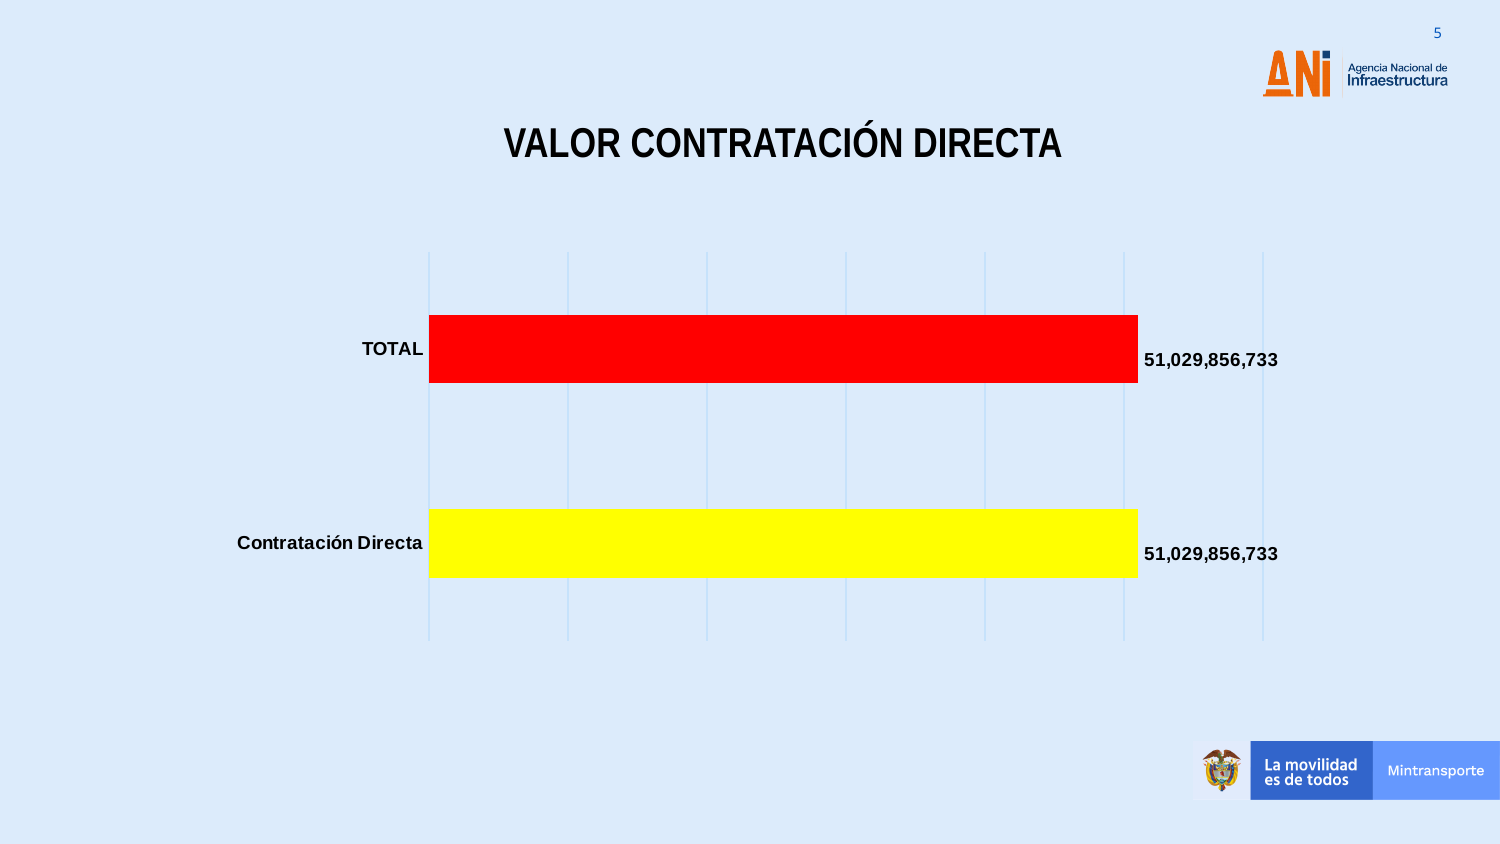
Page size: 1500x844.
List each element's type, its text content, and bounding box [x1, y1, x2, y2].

picture [1193, 741, 1500, 800]
chart [215, 243, 1285, 649]
picture [1263, 47, 1448, 100]
text_box VALOR CONTRATACIÓN DIRECTA [488, 108, 1079, 173]
